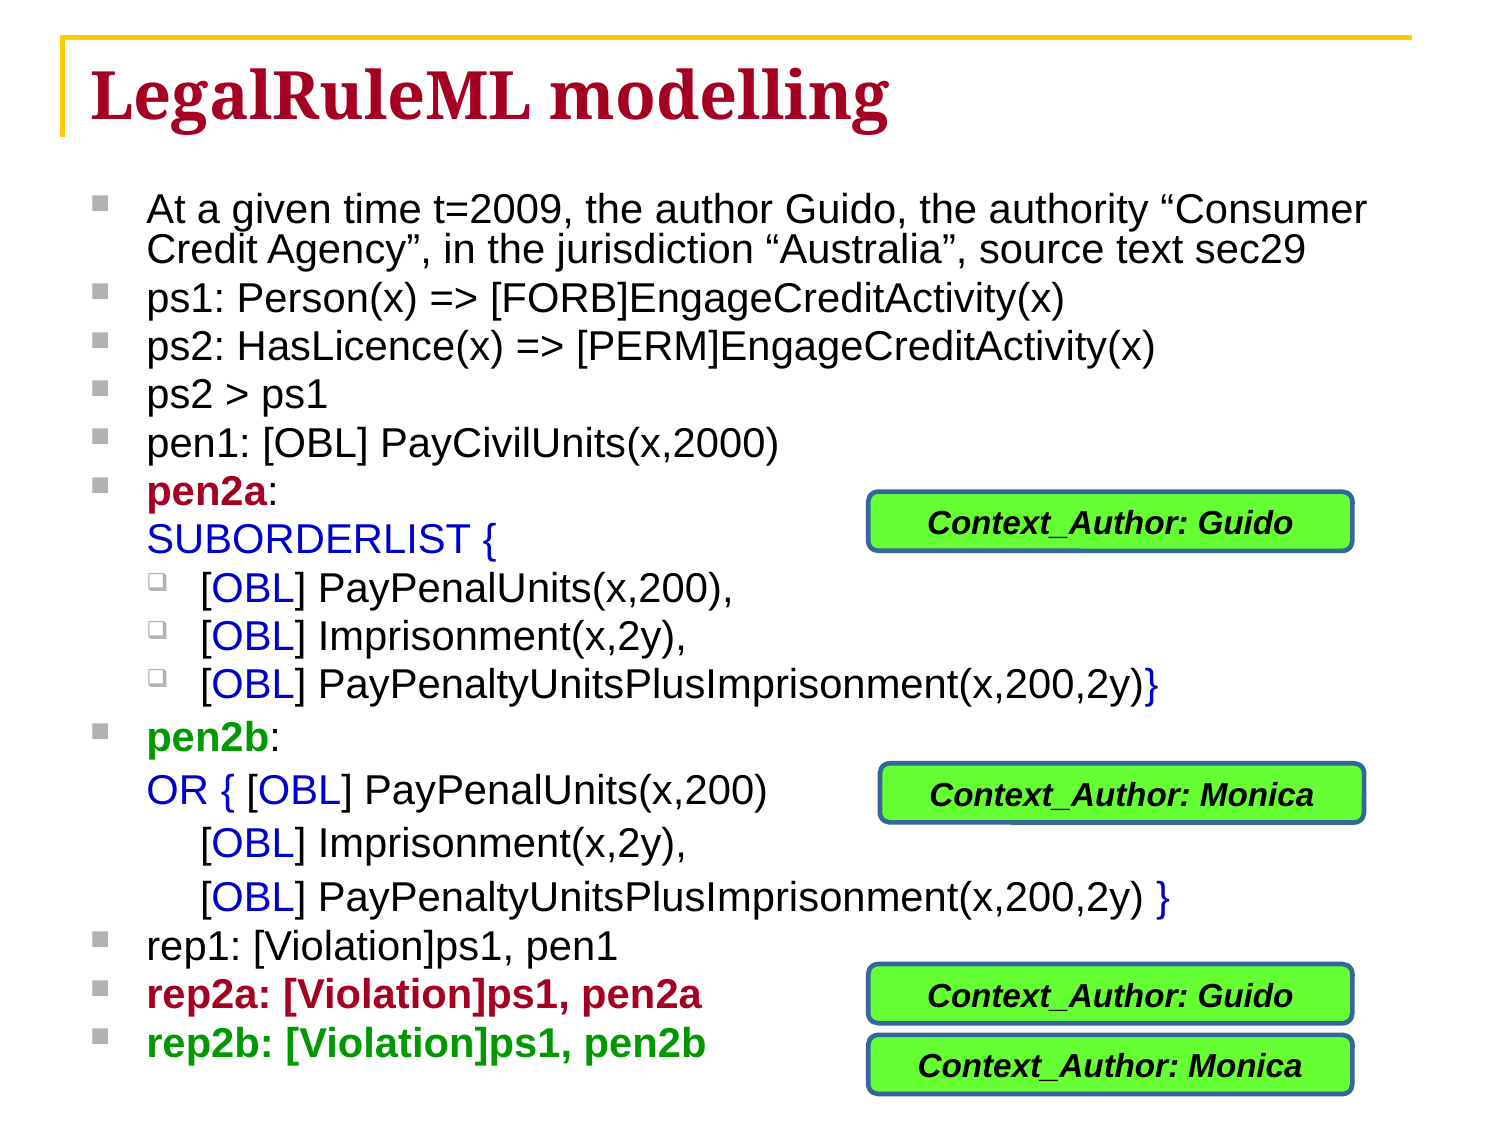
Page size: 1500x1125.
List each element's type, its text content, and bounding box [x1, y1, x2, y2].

text_box Context_Author: Monica [879, 763, 1365, 823]
text_box Context_Author: Monica [868, 1034, 1353, 1095]
title LegalRuleML modelling [75, 45, 1425, 184]
text_box Context_Author: Guido [868, 491, 1353, 551]
text_box Context_Author: Guido [868, 964, 1353, 1024]
list At a given time t=2009, the author Guido, the authority “Consumer Credit Agency”, in the jurisdiction “Australia”, source text sec29 ps1: Person(x) => [FORB]EngageCreditActivity(x) ps2: HasLicence(x) => [PERM]EngageCreditActivity(x) ps2 > ps1 pen1: [OBL] PayCivilUnits(x,2000) pen2a: SUBORDERLIST { [OBL] PayPenalUnits(x,200), [OBL] Imprisonment(x,2y), [OBL] PayPenaltyUnitsPlusImprisonment(x,200,2y)} pen2b: OR { [OBL] PayPenalUnits(x,200) [OBL] Imprisonment(x,2y), [OBL] PayPenaltyUnitsPlusImprisonment(x,200,2y) } rep1: [Violation]ps1, pen1 rep2a: [Violation]ps1, pen2a rep2b: [Violation]ps1, pen2b [75, 184, 1425, 1035]
